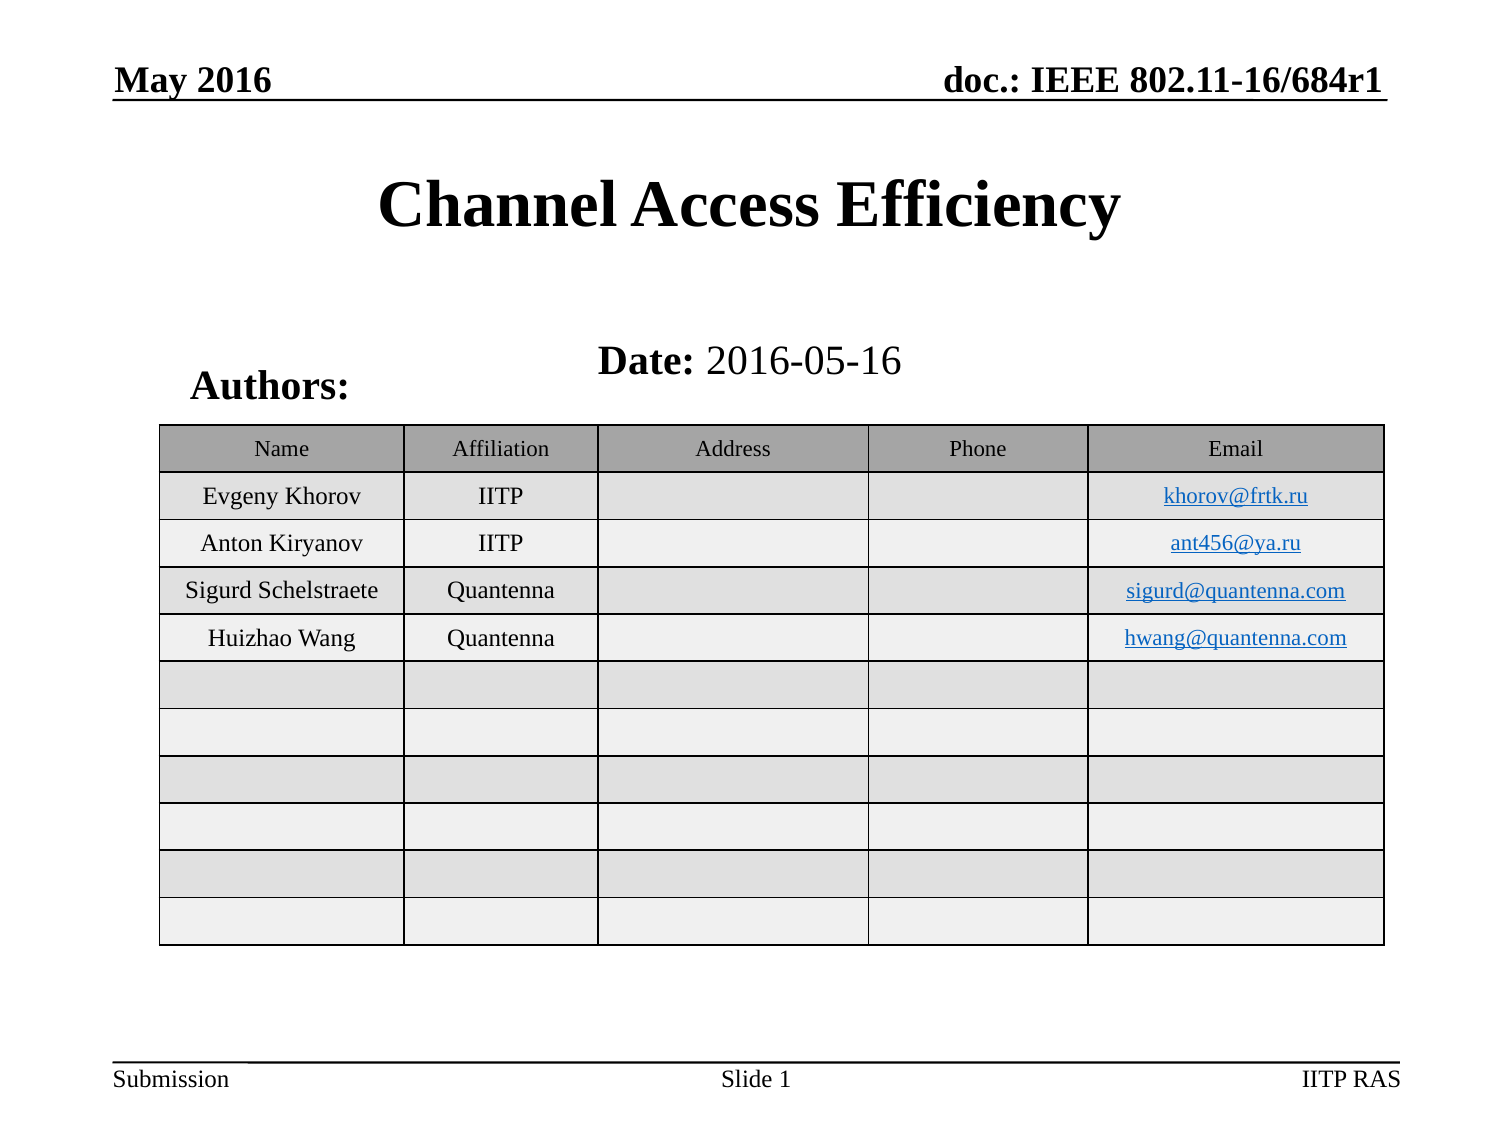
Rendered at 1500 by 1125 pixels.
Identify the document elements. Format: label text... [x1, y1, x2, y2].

table_cell [869, 898, 1087, 944]
table_cell [1089, 804, 1383, 849]
table_cell [869, 568, 1087, 613]
table_cell [599, 804, 868, 849]
table_cell [160, 662, 403, 708]
table_cell [1089, 662, 1383, 708]
table_cell [869, 851, 1087, 897]
slide_number Slide 1 [712, 1061, 800, 1093]
table_cell [405, 709, 597, 755]
table_cell ant456@ya.ru [1089, 520, 1383, 566]
table_cell [599, 757, 868, 802]
title Channel Access Efficiency [87, 112, 1413, 288]
table_cell Sigurd Schelstraete [160, 568, 403, 613]
table_cell IITP [405, 520, 597, 566]
table_cell [405, 898, 597, 944]
table_cell [405, 757, 597, 802]
table_header Address [599, 426, 868, 471]
text_box Authors: [174, 350, 400, 392]
table_cell [160, 851, 403, 897]
table_cell khorov@frtk.ru [1089, 473, 1383, 519]
table_cell [405, 851, 597, 897]
table_header Affiliation [405, 426, 597, 471]
table_cell [599, 473, 868, 519]
table_cell [599, 709, 868, 755]
table_cell Quantenna [405, 568, 597, 613]
table_cell [1089, 851, 1383, 897]
table_cell [599, 520, 868, 566]
table_cell [405, 662, 597, 708]
table_cell Quantenna [405, 615, 597, 660]
table_cell [1089, 757, 1383, 802]
table_header Phone [869, 426, 1087, 471]
table_cell hwang@quantenna.com [1089, 615, 1383, 660]
table_cell [869, 473, 1087, 519]
table_cell Anton Kiryanov [160, 520, 403, 566]
table_header Name [160, 426, 403, 471]
table_cell [869, 662, 1087, 708]
table_cell [869, 615, 1087, 660]
table_cell [160, 757, 403, 802]
table_cell [599, 851, 868, 897]
table_cell [405, 804, 597, 849]
table_cell [160, 709, 403, 755]
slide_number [114, 0, 274, 101]
table_cell [599, 898, 868, 944]
table_cell [160, 898, 403, 944]
list Date: 2016-05-16 [112, 324, 1388, 1001]
table_cell Huizhao Wang [160, 615, 403, 660]
table_cell Evgeny Khorov [160, 473, 403, 519]
table_cell [599, 615, 868, 660]
table_cell [869, 757, 1087, 802]
table_header Email [1089, 426, 1383, 471]
table_cell [1089, 898, 1383, 944]
table_cell [869, 520, 1087, 566]
table_cell [869, 709, 1087, 755]
table_cell sigurd@quantenna.com [1089, 568, 1383, 613]
table_cell [160, 804, 403, 849]
table_cell [1089, 709, 1383, 755]
table_cell [599, 568, 868, 613]
table_cell IITP [405, 473, 597, 519]
table_cell [869, 804, 1087, 849]
footer IITP RAS [949, 1061, 1402, 1093]
table_cell [599, 662, 868, 708]
